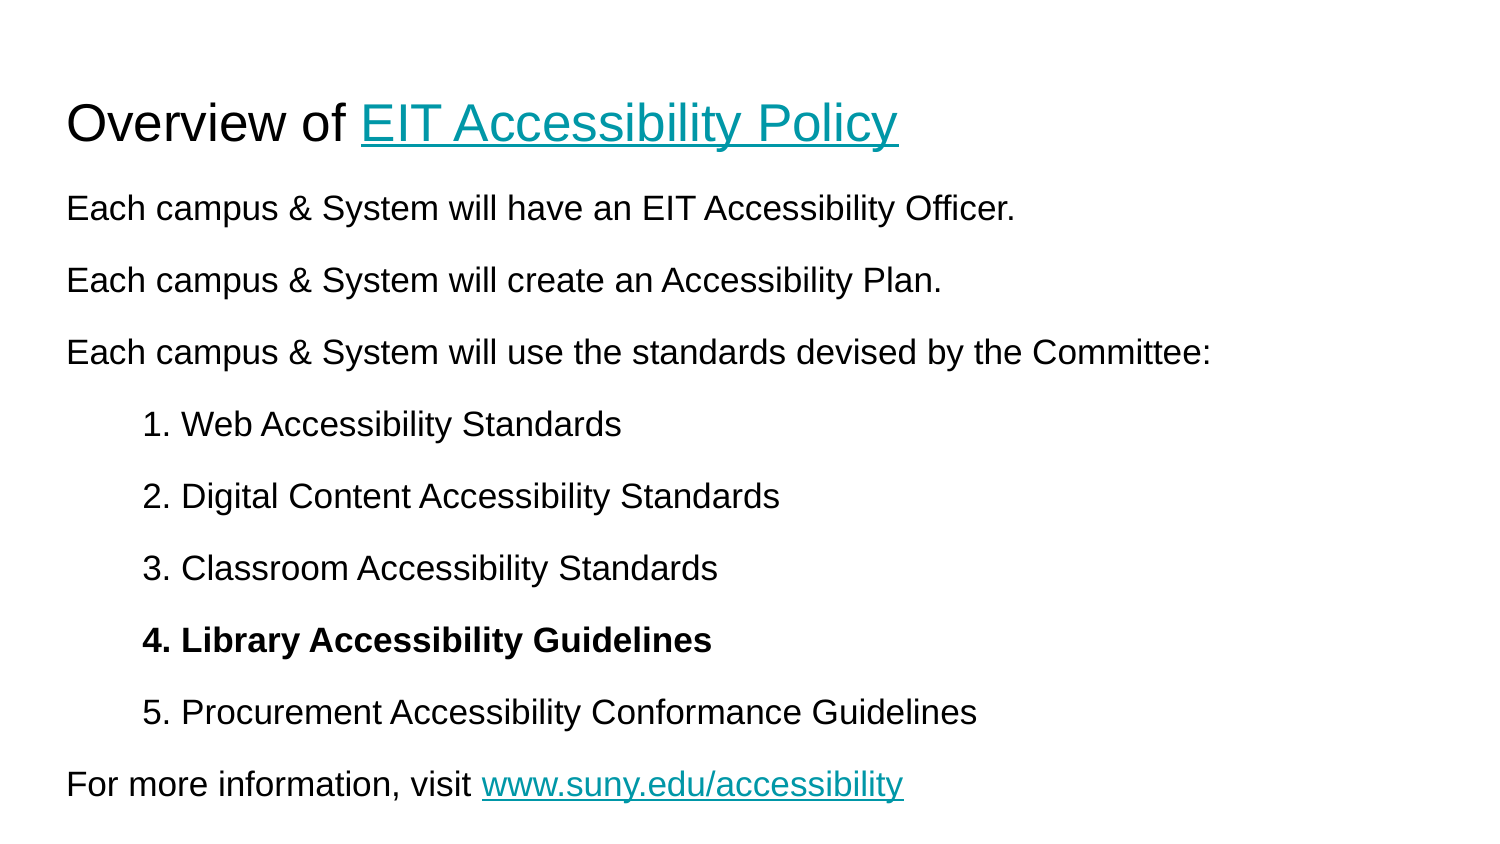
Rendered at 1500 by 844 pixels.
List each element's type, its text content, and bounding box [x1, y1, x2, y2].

list Each campus & System will have an EIT Accessibility Officer. Each campus & System will create an Accessibility Plan. Each campus & System will use the standards devised by the Committee: 1. Web Accessibility Standards 2. Digital Content Accessibility Standards 3. Classroom Accessibility Standards 4. Library Accessibility Guidelines 5. Procurement Accessibility Conformance Guidelines For more information, visit www.suny.edu/accessibility [51, 164, 1449, 819]
title Overview of EIT Accessibility Policy [51, 72, 1449, 164]
